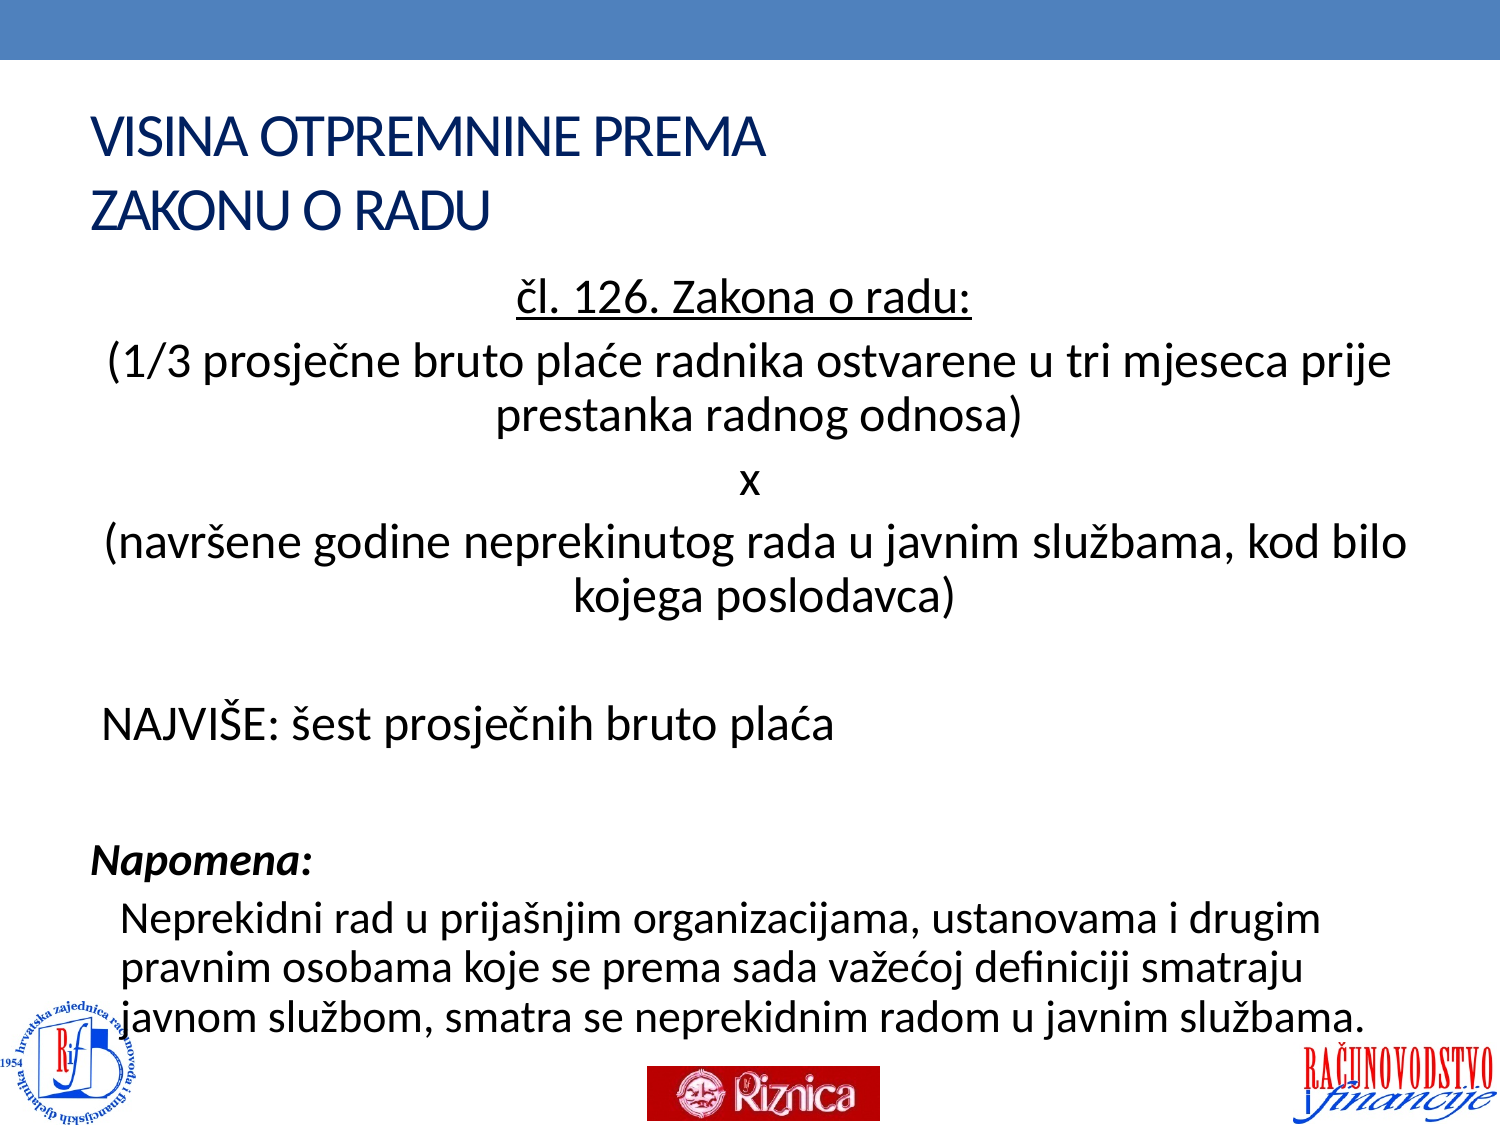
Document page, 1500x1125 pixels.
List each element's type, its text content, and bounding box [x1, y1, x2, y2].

picture [1293, 1042, 1497, 1124]
list čl. 126. Zakona o radu: (1/3 prosječne bruto plaće radnika ostvarene u tri mjeseca prije prestanka radnog odnosa) x (navršene godine neprekinutog rada u javnim službama, kod bilo kojega poslodavca) NAJVIŠE: šest prosječnih bruto plaća Napomena: Neprekidni rad u prijašnjim organizacijama, ustanovama i drugim pravnim osobama koje se prema sada važećoj definiciji smatraju javnom službom, smatra se neprekidnim radom u javnim službama. [75, 262, 1425, 1063]
picture [0, 1001, 136, 1125]
picture [647, 1066, 880, 1121]
title VISINA OTPREMNINE PREMA ZAKONU O RADU [75, 87, 1425, 250]
